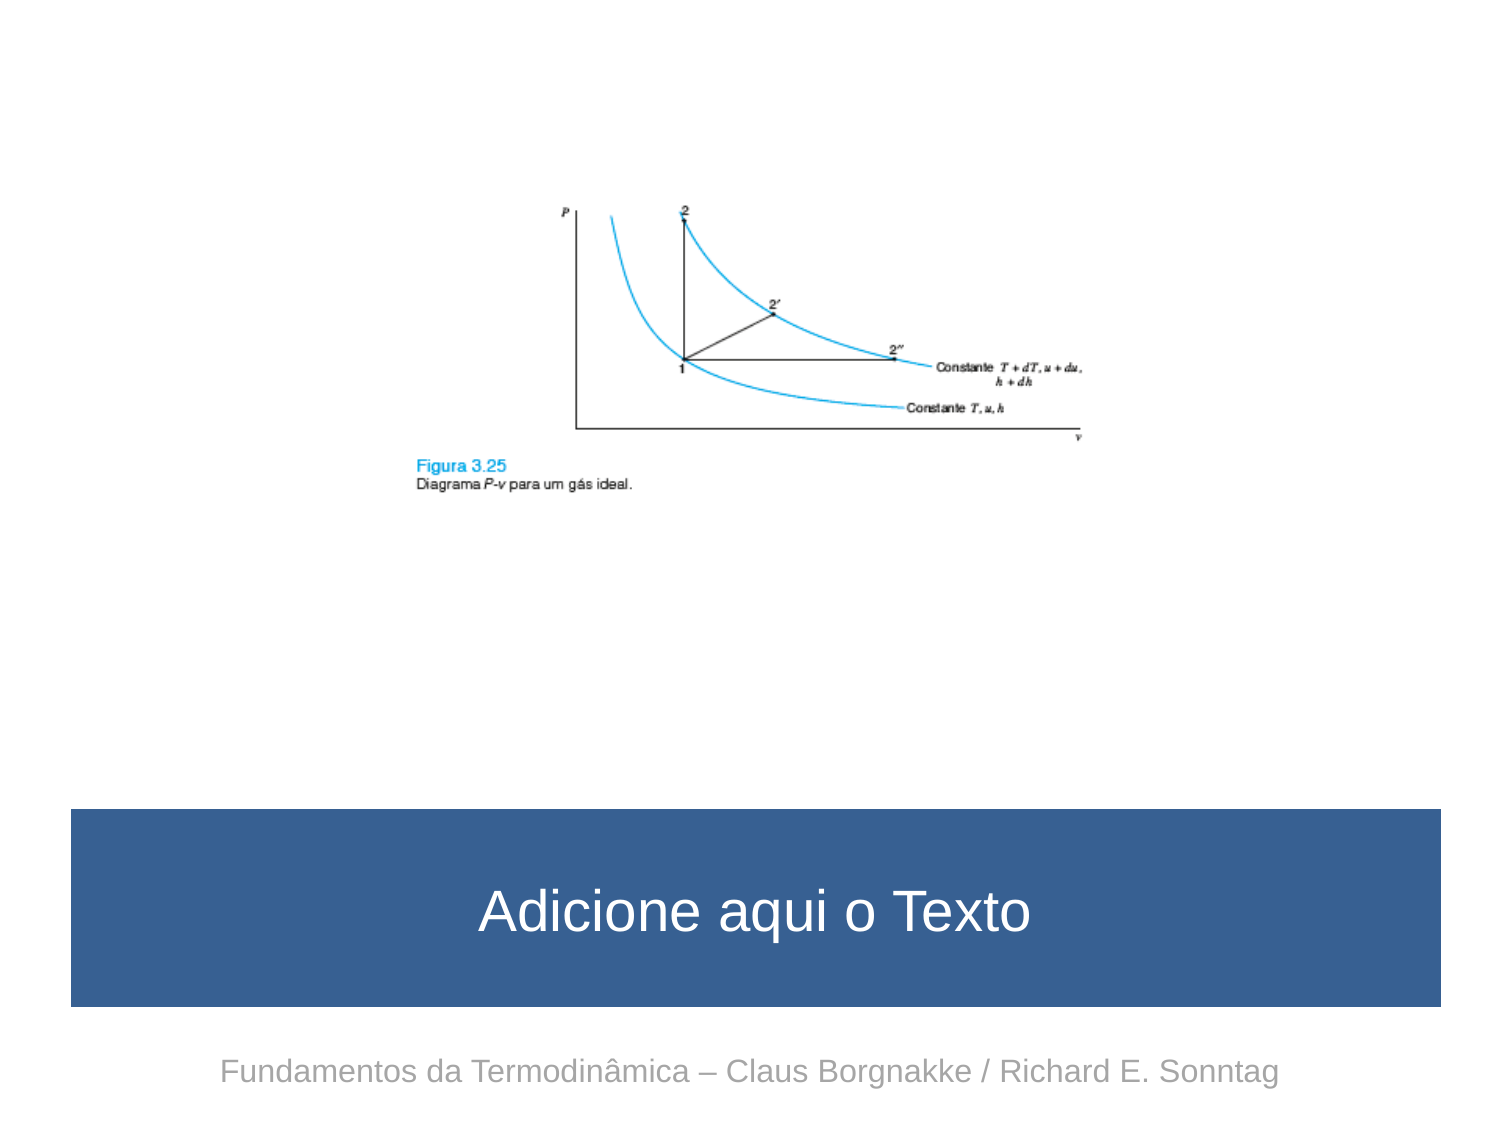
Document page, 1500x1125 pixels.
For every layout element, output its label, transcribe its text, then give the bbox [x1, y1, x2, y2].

text_box Adicione aqui o Texto [70, 808, 1442, 1008]
picture [384, 184, 1115, 505]
footer Fundamentos da Termodinâmica – Claus Borgnakke / Richard E. Sonntag [0, 1042, 1500, 1103]
